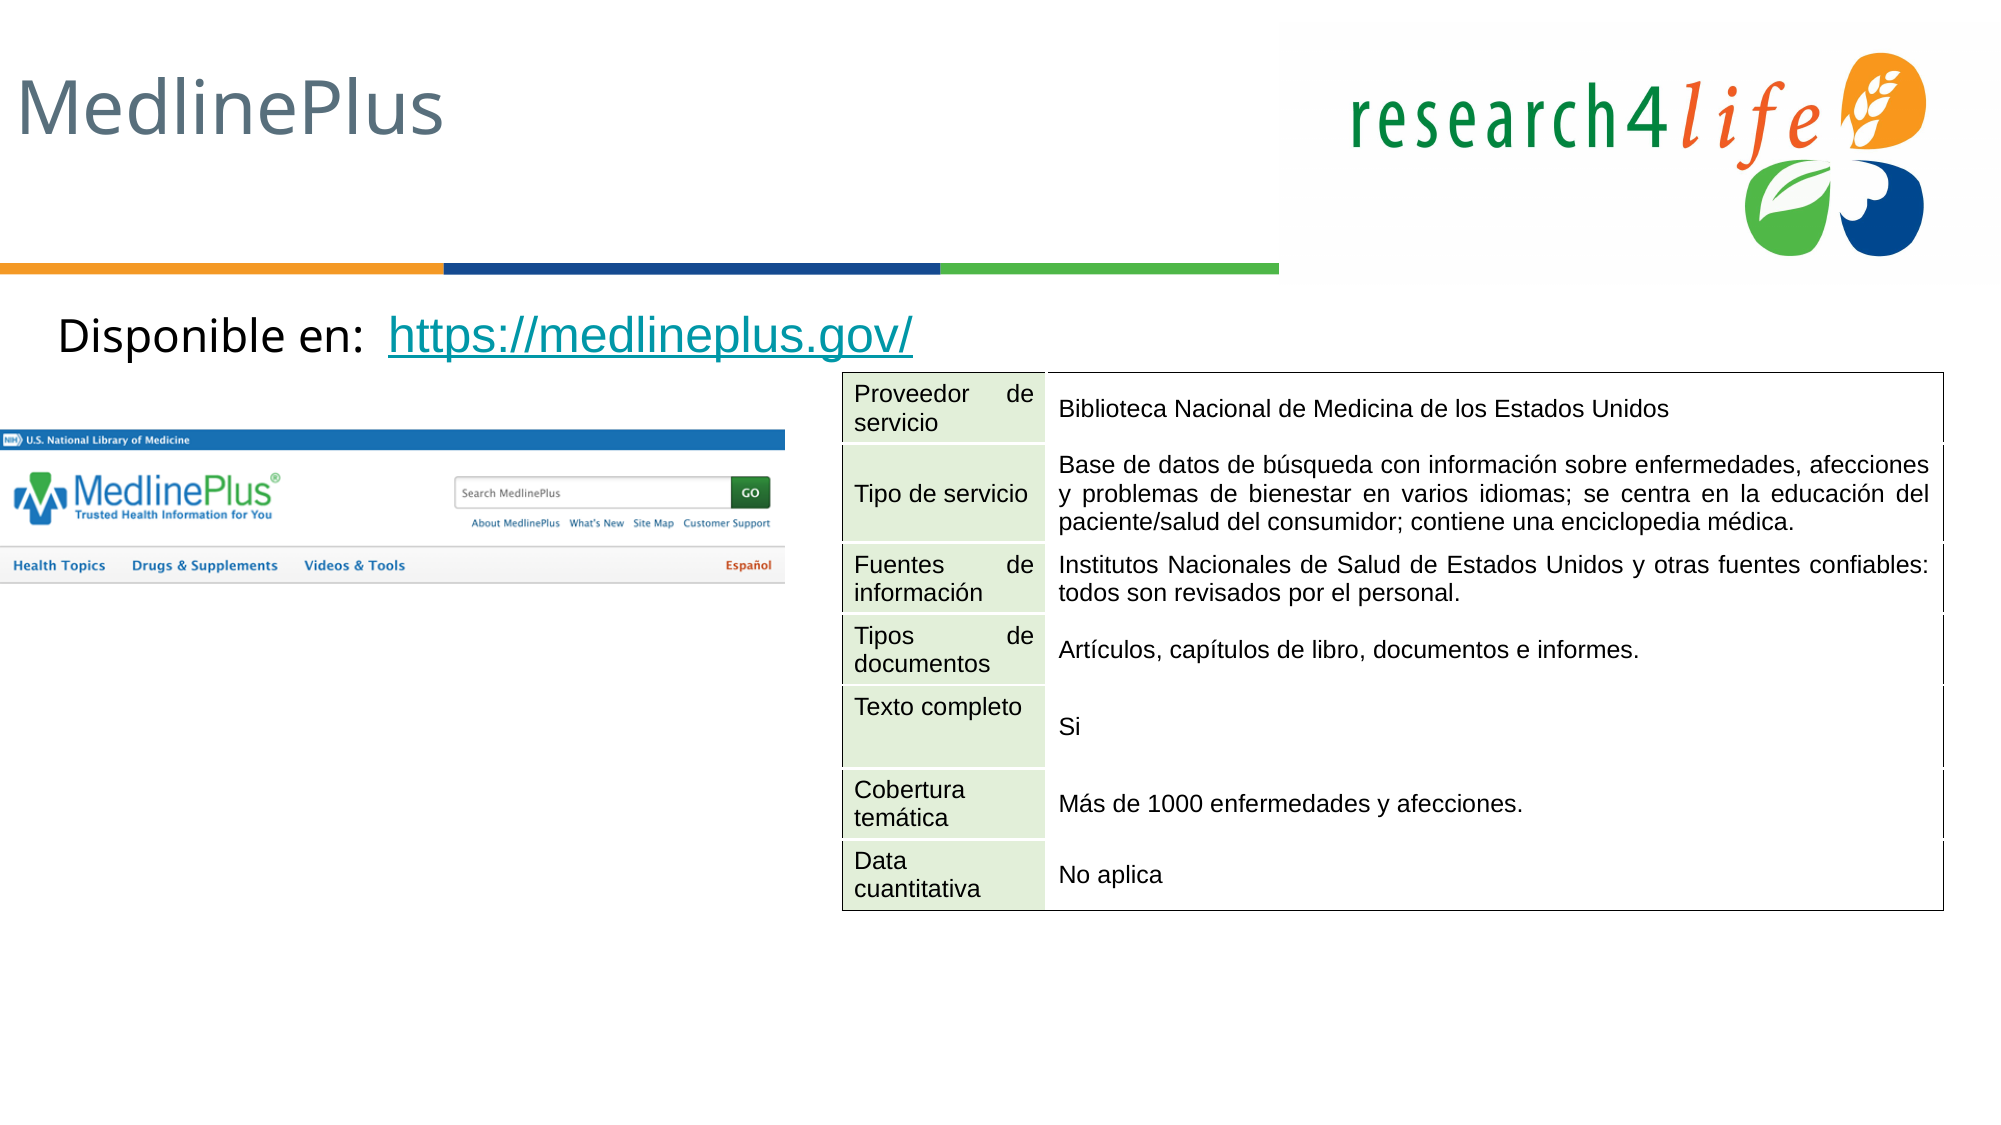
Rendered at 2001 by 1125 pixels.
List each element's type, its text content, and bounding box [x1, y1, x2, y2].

table_header Proveedor de servicio [843, 373, 1045, 442]
title MedlinePlus [0, 62, 1184, 240]
picture [0, 428, 785, 585]
table_cell Institutos Nacionales de Salud de Estados Unidos y otras fuentes confiables: todos son revisados por el personal. [1048, 544, 1943, 612]
picture [1279, 22, 2000, 285]
table_cell No aplica [1048, 841, 1943, 910]
table_cell Fuentes de información [843, 544, 1045, 612]
table_cell Data cuantitativa [843, 841, 1045, 910]
table_cell Si [1048, 686, 1943, 767]
table_cell Más de 1000 enfermedades y afecciones. [1048, 770, 1943, 838]
table_cell Tipo de servicio [843, 445, 1045, 541]
table_cell Texto completo [843, 686, 1045, 767]
table_cell Tipos de documentos [843, 615, 1045, 684]
table_header Biblioteca Nacional de Medicina de los Estados Unidos [1048, 373, 1943, 442]
table_cell Artículos, capítulos de libro, documentos e informes. [1048, 615, 1943, 684]
table_cell Cobertura temática [843, 770, 1045, 838]
table_cell Base de datos de búsqueda con información sobre enfermedades, afecciones y problemas de bienestar en varios idiomas; se centra en la educación del paciente/salud del consumidor; contiene una enciclopedia médica. [1048, 445, 1943, 541]
list Disponible en: https://medlineplus.gov/ [29, 294, 1184, 429]
